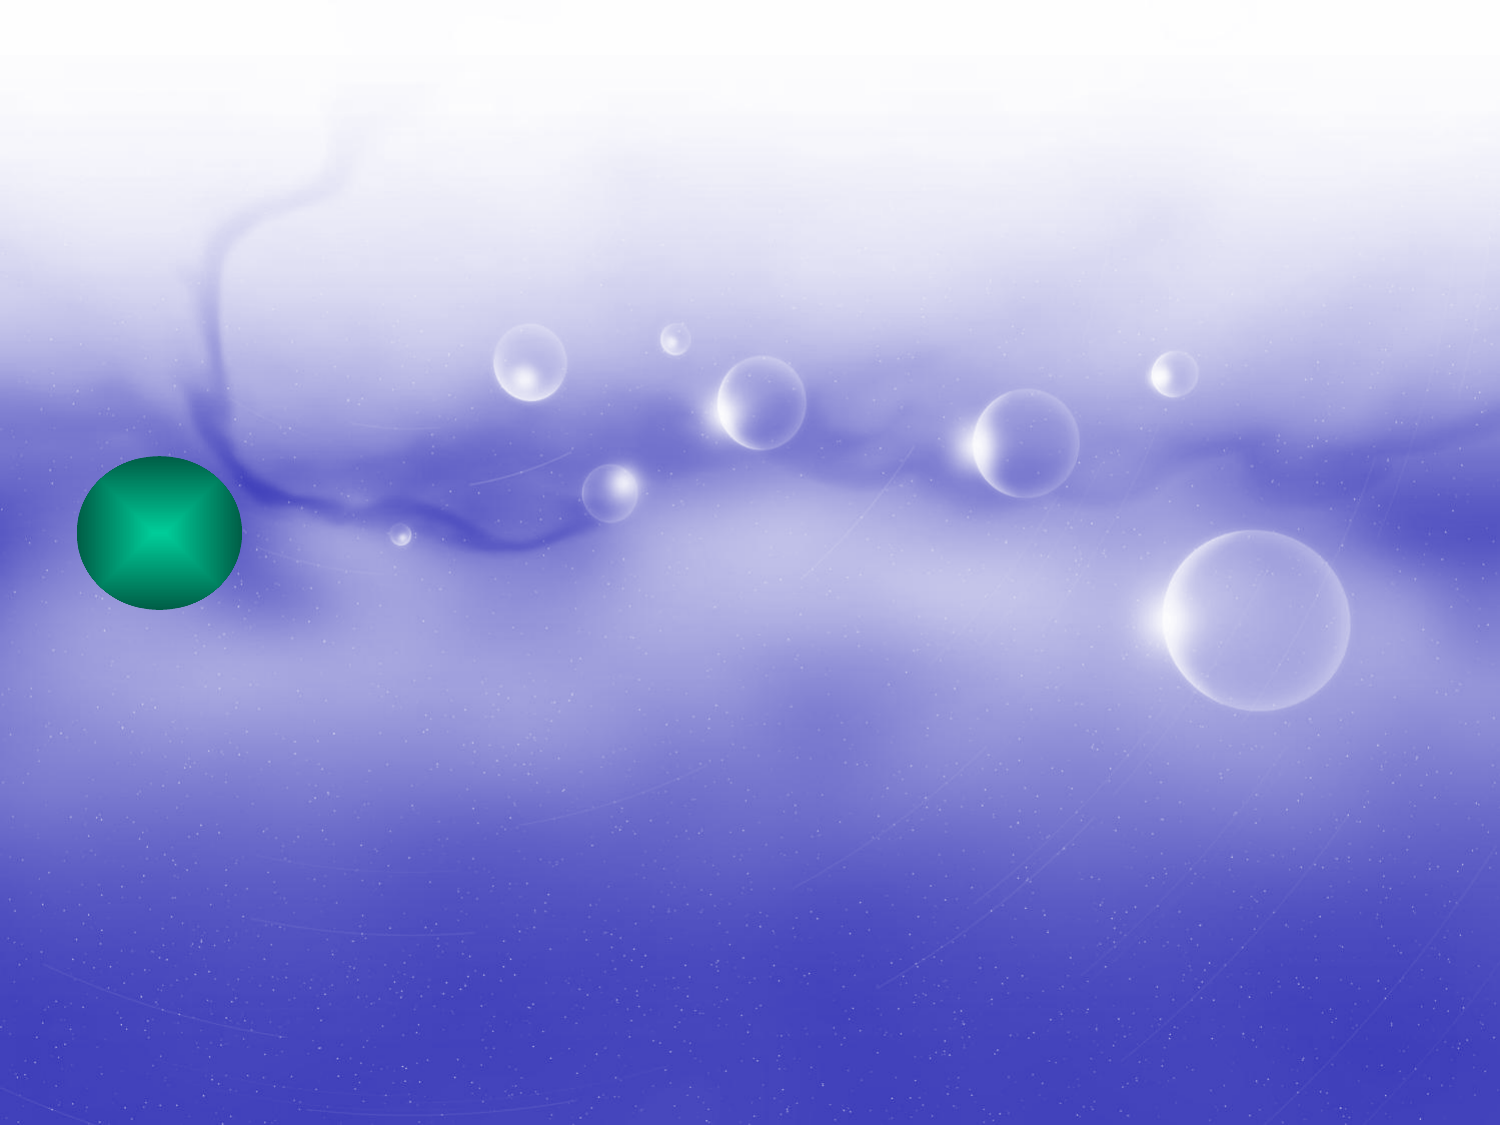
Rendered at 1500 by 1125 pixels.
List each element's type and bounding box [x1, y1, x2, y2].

text_box [76, 456, 243, 610]
